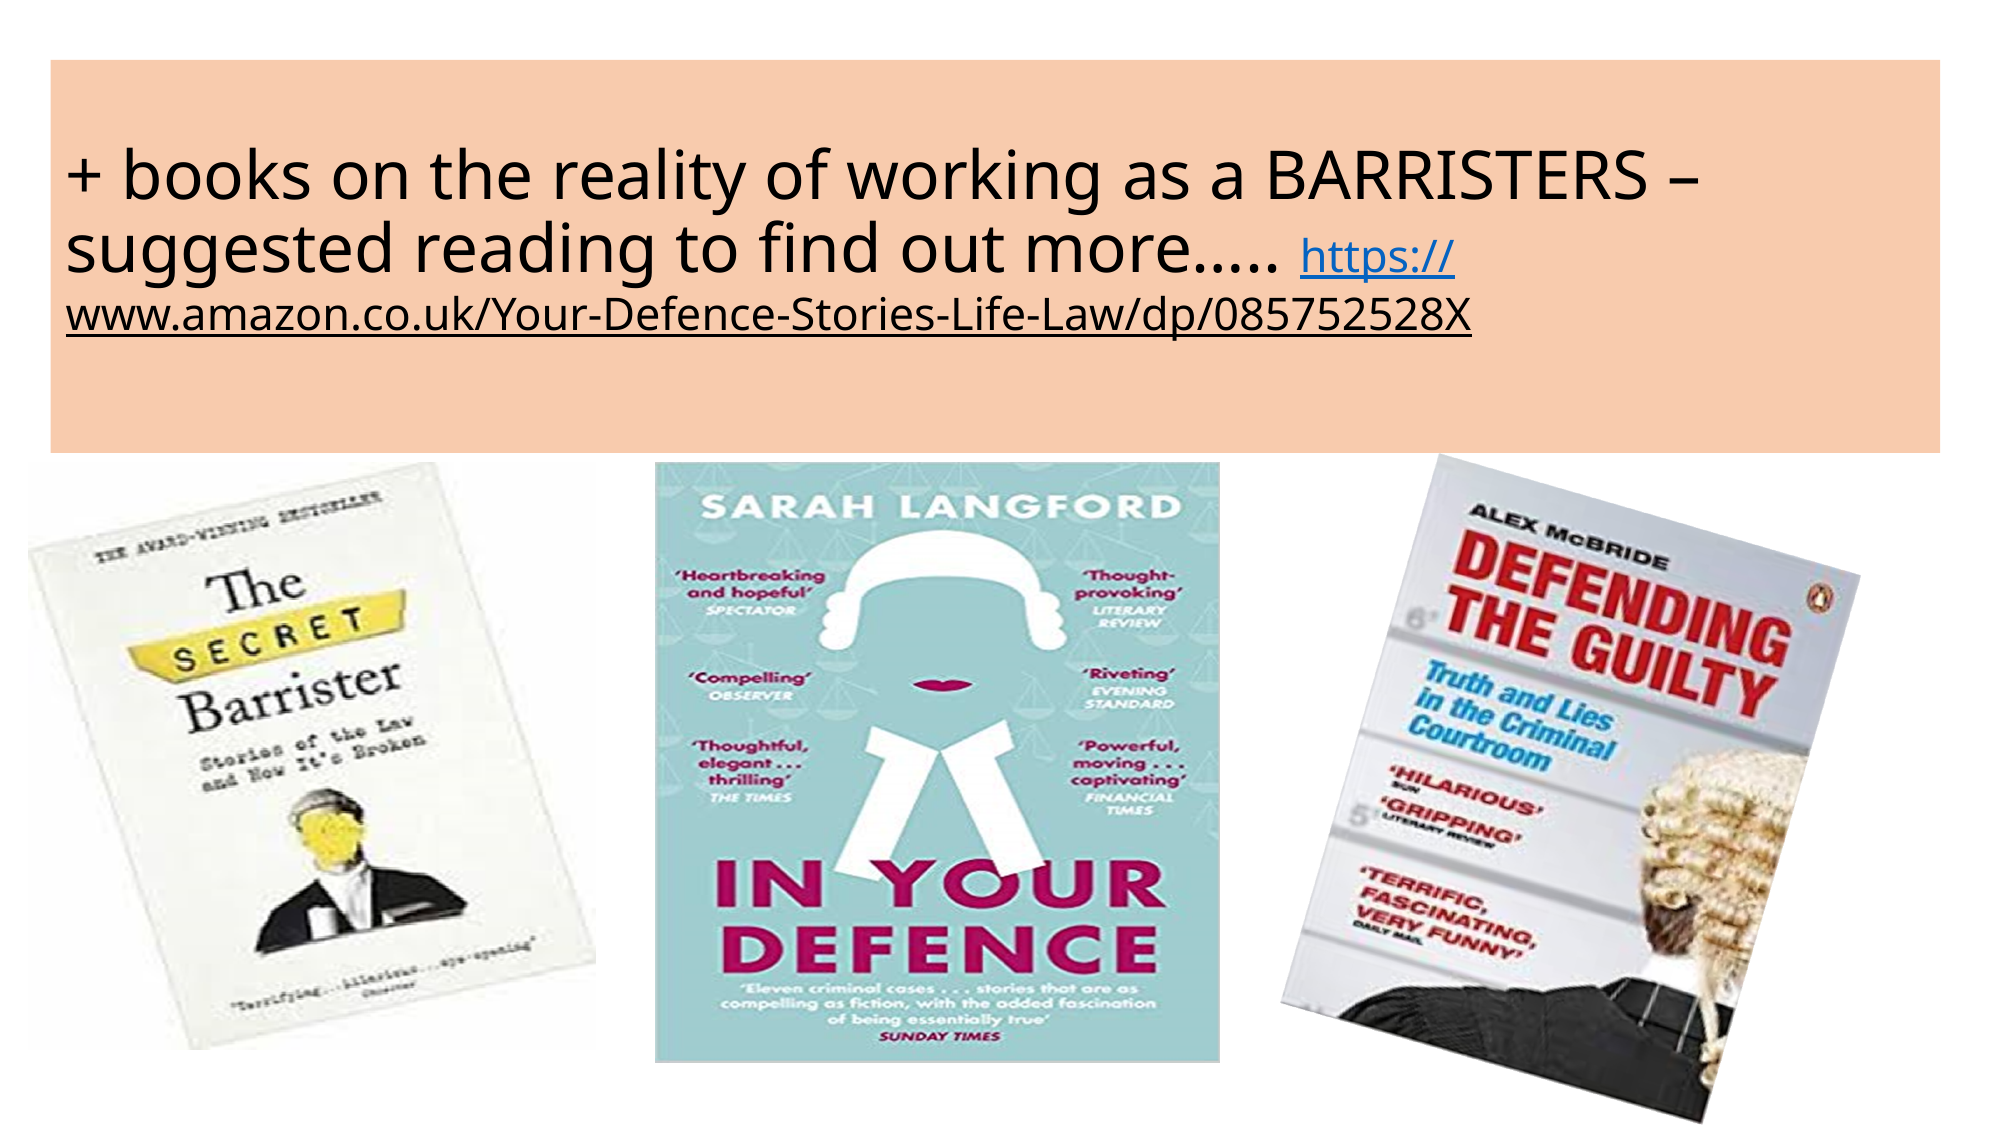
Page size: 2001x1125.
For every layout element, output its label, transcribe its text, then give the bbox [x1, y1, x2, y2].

picture [1281, 454, 1860, 1124]
title + books on the reality of working as a BARRISTERS – suggested reading to find out more….. https://www.amazon.co.uk/Your-Defence-Stories-Life-Law/dp/085752528X [50, 59, 1941, 453]
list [28, 462, 596, 1050]
picture [655, 462, 1220, 1063]
